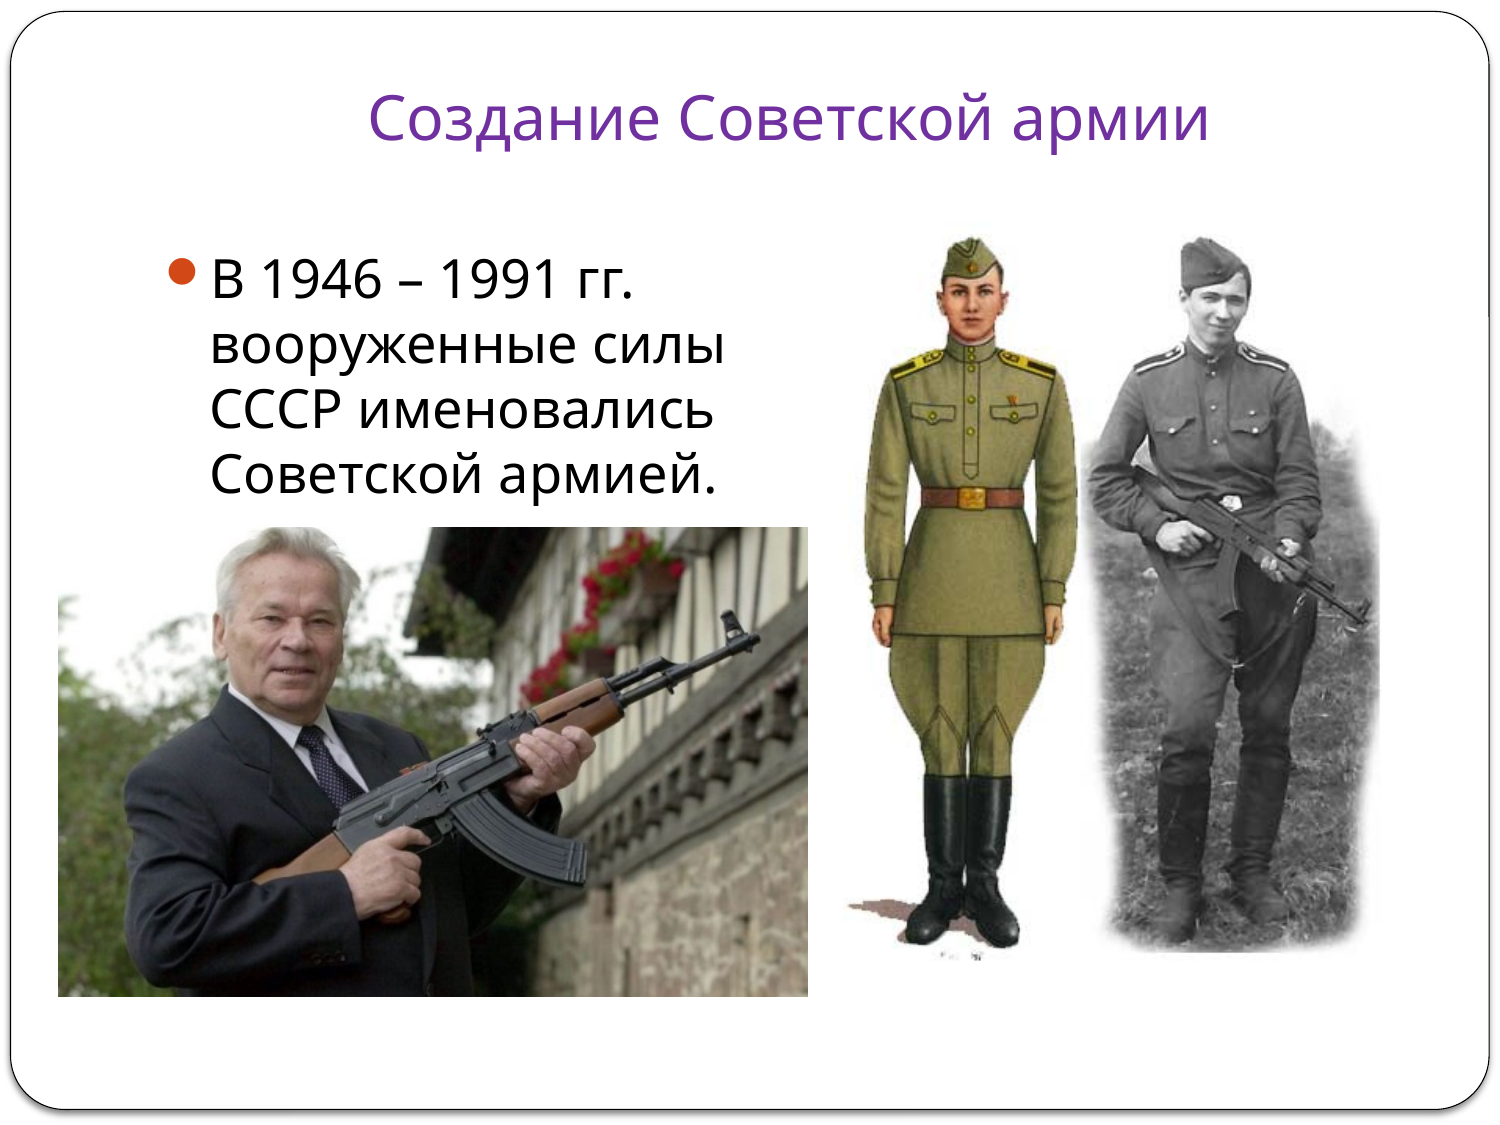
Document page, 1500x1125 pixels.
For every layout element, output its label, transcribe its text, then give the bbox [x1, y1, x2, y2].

picture [843, 222, 1391, 964]
text_box Создание Советской армии [152, 70, 1428, 188]
picture [58, 527, 808, 998]
list В 1946 – 1991 гг. вооруженные силы СССР именовались Советской армией. [150, 237, 765, 525]
